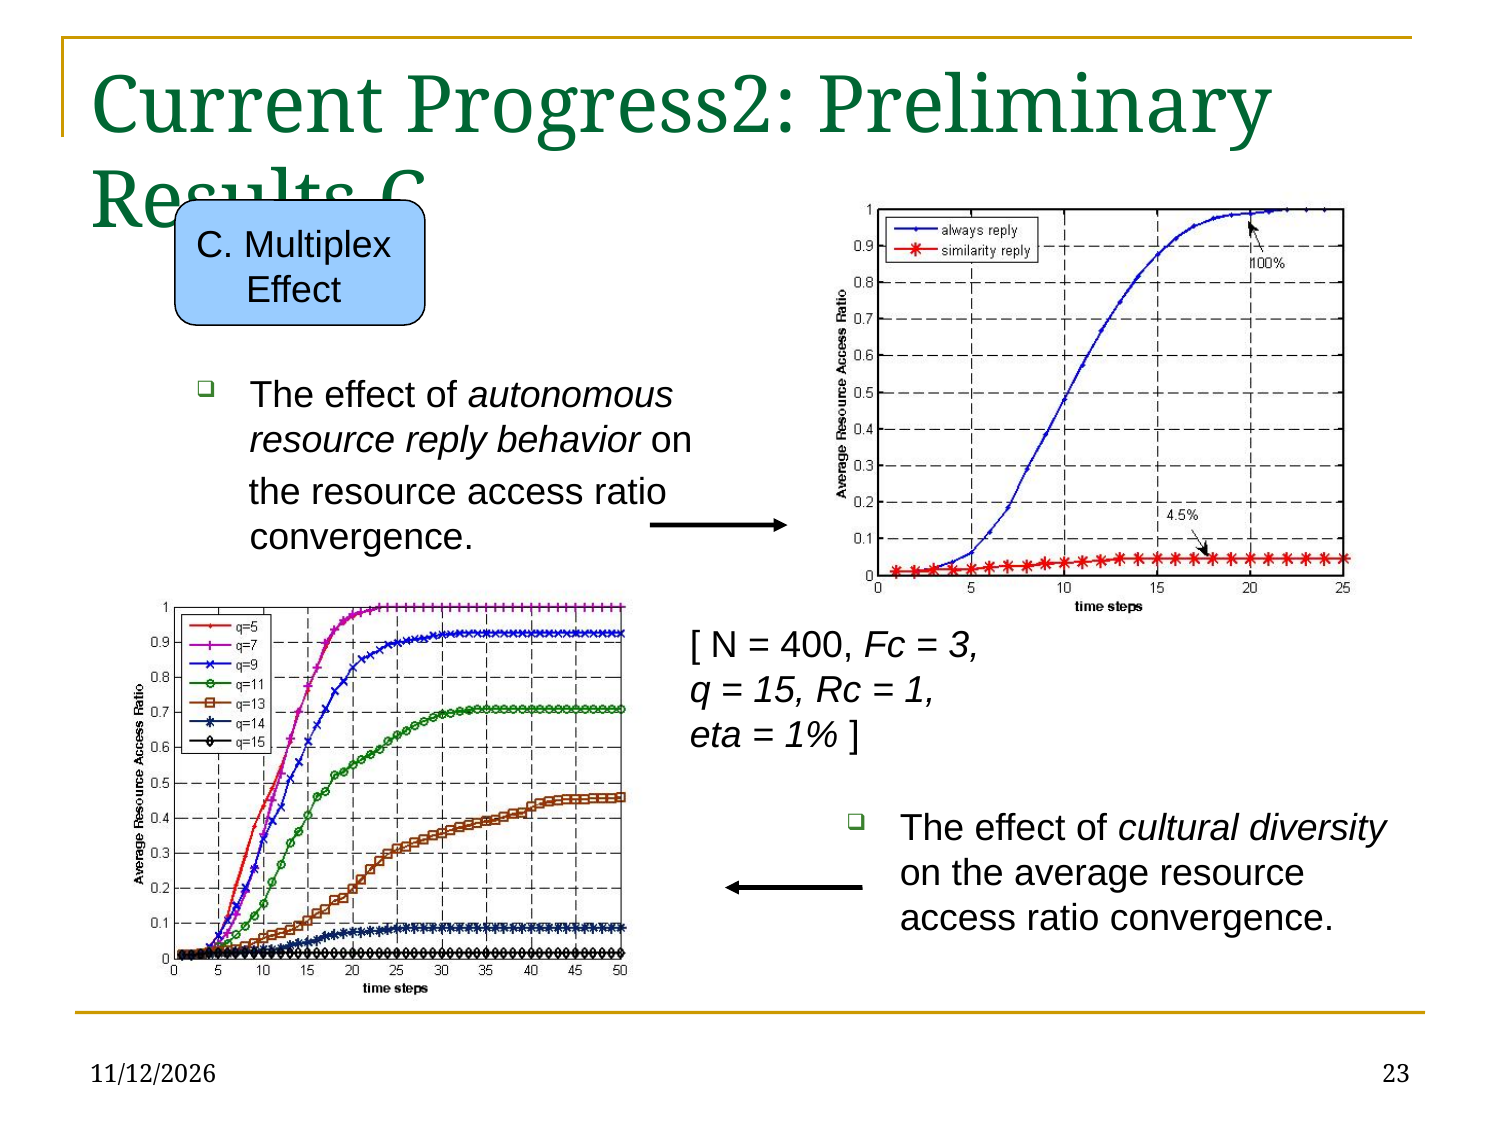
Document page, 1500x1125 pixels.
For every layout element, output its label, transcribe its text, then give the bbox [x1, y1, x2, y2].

text_box [649, 518, 788, 532]
text_box [ N = 400, Fc = 3, q = 15, Rc = 1, eta = 1% ] [679, 612, 1013, 763]
text_box The effect of autonomous resource reply behavior on the resource access ratio convergence. [124, 231, 788, 612]
list The effect of cultural diversity on the average resource access ratio convergence. [774, 737, 1438, 1019]
slide_number 23 [1074, 1023, 1426, 1100]
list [99, 574, 676, 1006]
text_box [724, 881, 863, 894]
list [799, 175, 1401, 625]
text_box [177, 199, 423, 212]
title Current Progress2: Preliminary Results C [74, 45, 1426, 233]
text_box C. Multiplex Effect [162, 212, 425, 318]
text_box [180, 318, 420, 326]
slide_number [74, 1023, 426, 1100]
